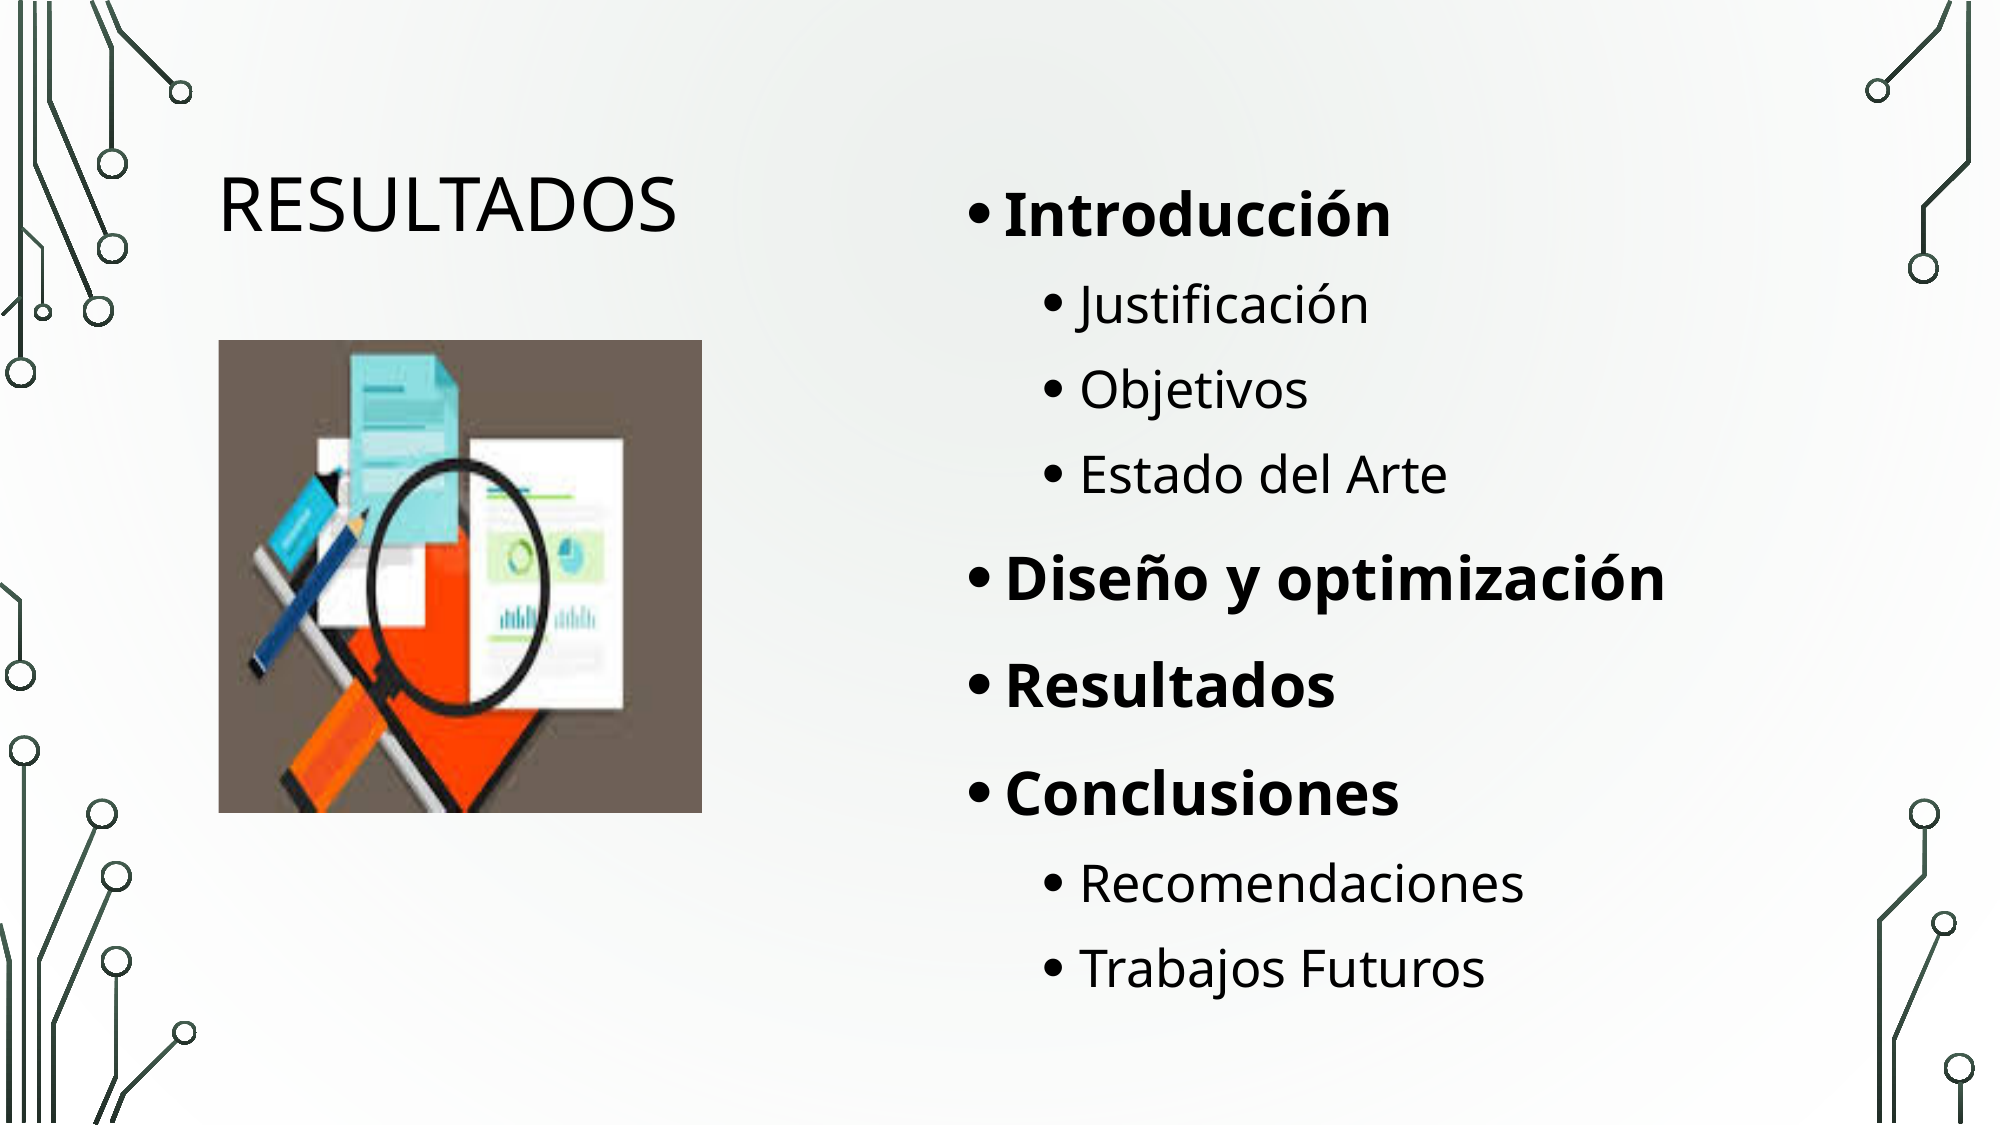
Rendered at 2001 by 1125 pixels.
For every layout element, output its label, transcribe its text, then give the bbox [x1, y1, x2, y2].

title RESULTADOS [202, 85, 794, 329]
list Introducción Justificación Objetivos Estado del Arte Diseño y optimización Resultados Conclusiones Recomendaciones Trabajos Futuros [951, 154, 1830, 1062]
picture [218, 340, 703, 813]
